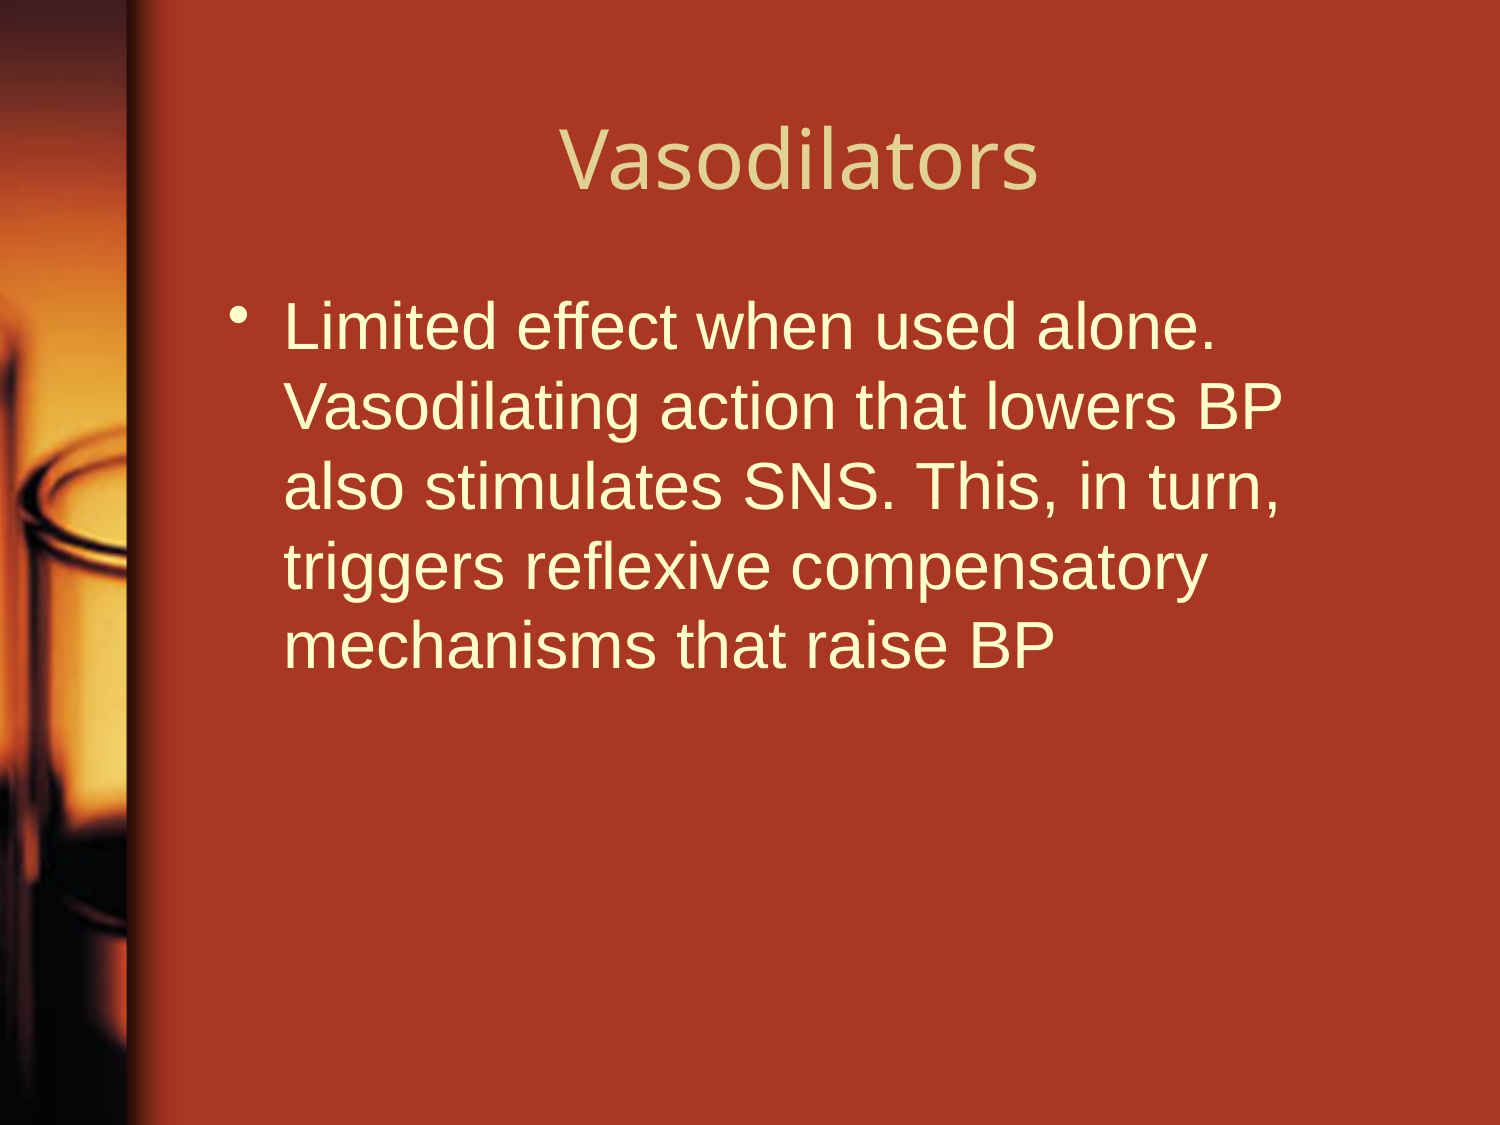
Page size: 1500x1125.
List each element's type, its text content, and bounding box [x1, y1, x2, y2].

list Limited effect when used alone. Vasodilating action that lowers BP also stimulates SNS. This, in turn, triggers reflexive compensatory mechanisms that raise BP [212, 275, 1388, 1000]
title Vasodilators [212, 75, 1388, 238]
picture [0, 0, 1500, 1125]
